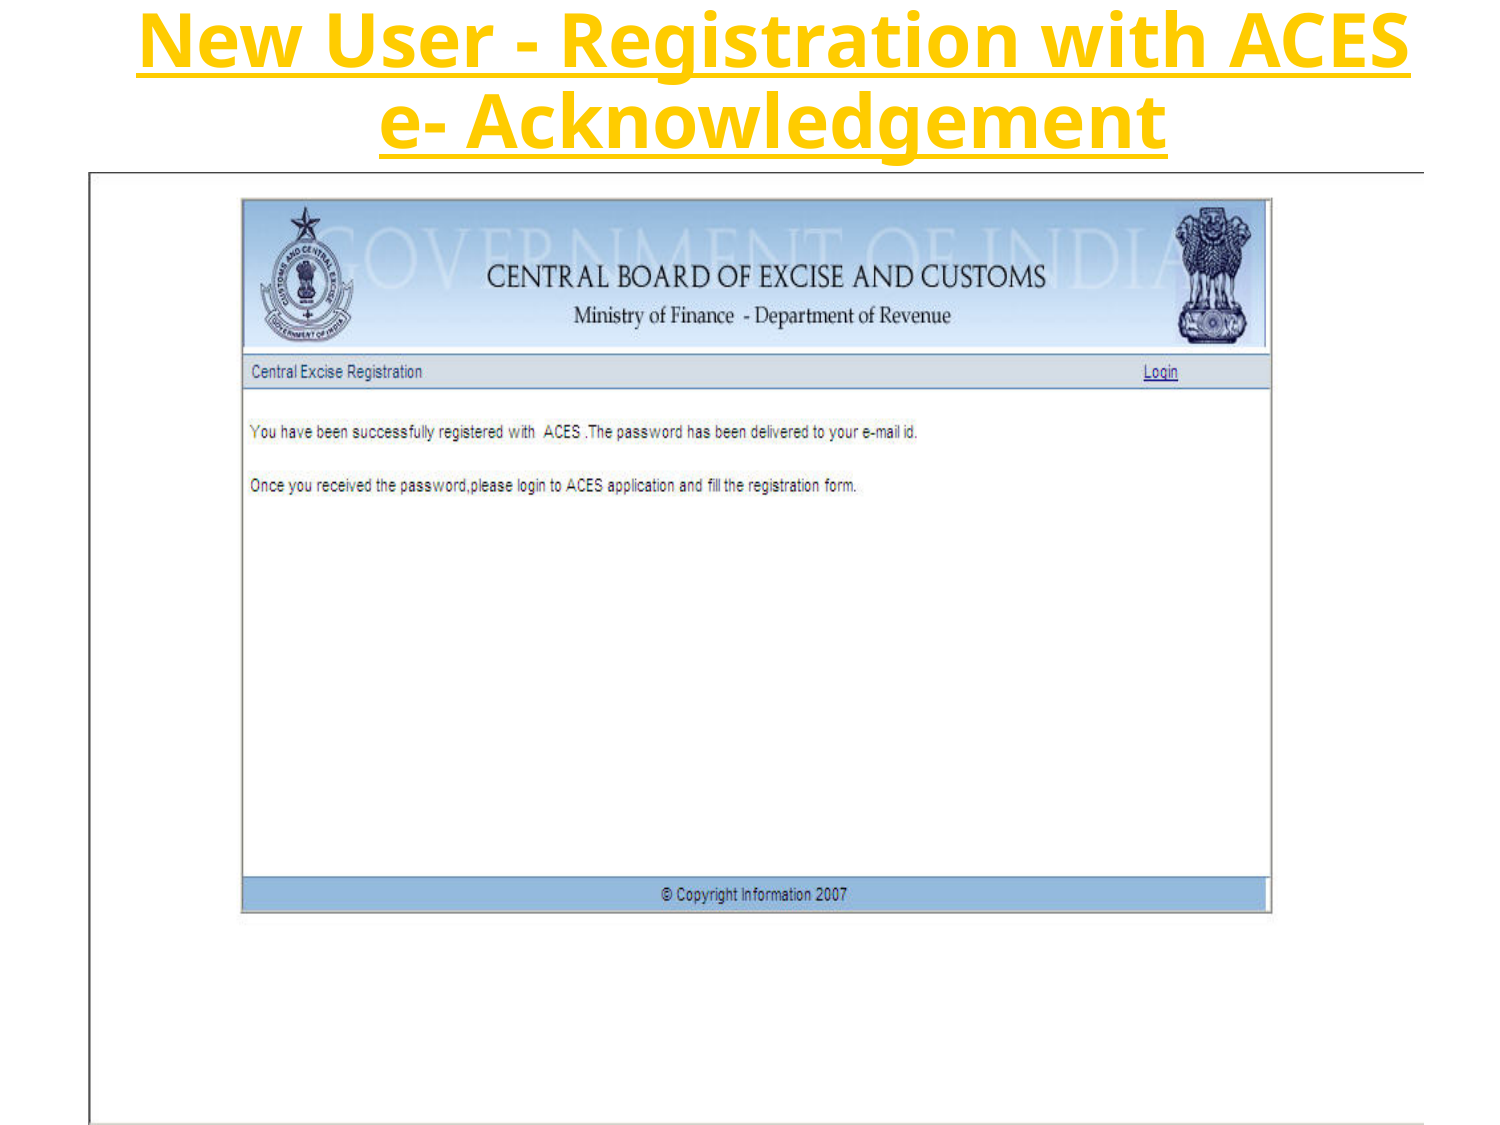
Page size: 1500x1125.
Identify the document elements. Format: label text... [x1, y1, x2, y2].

text_box New User - Registration with ACES e- Acknowledgement [112, 2, 1436, 165]
picture [88, 172, 1424, 1125]
